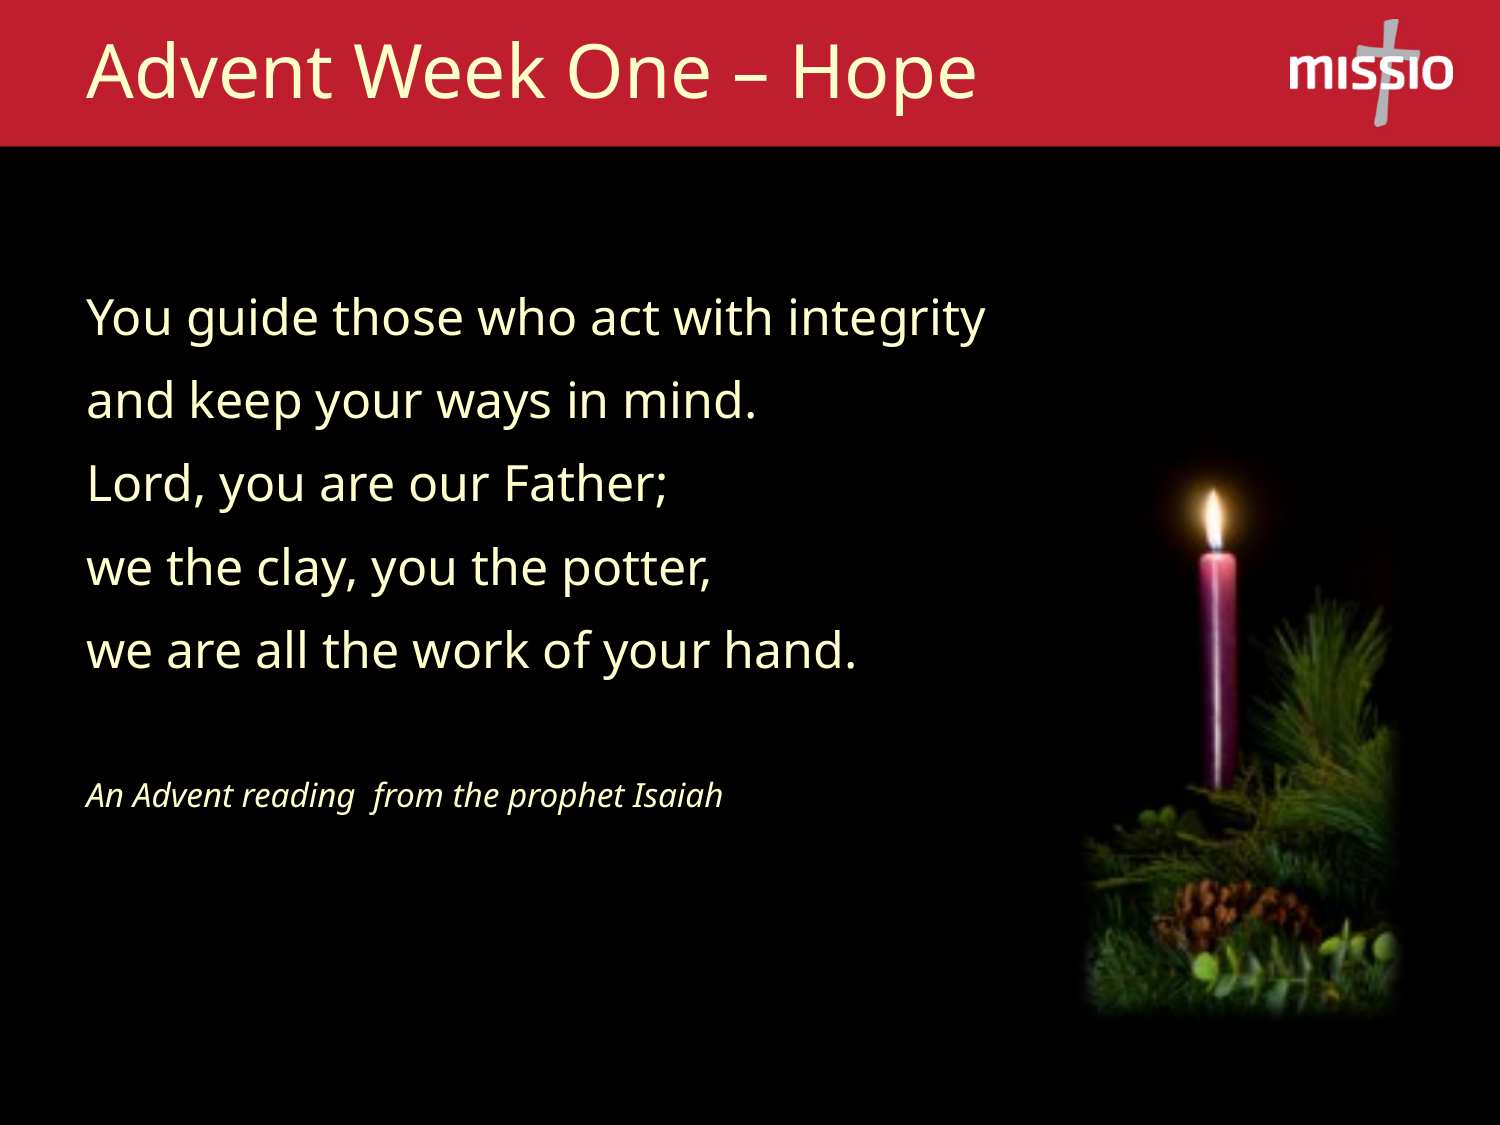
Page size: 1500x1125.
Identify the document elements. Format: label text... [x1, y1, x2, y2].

text_box Advent Week One – Hope [71, 16, 1222, 146]
picture [0, 0, 1500, 1125]
text_box You guide those who act with integrity and keep your ways in mind. Lord, you are our Father; we the clay, you the potter, we are all the work of your hand. An Advent reading from the prophet Isaiah [71, 254, 1158, 822]
